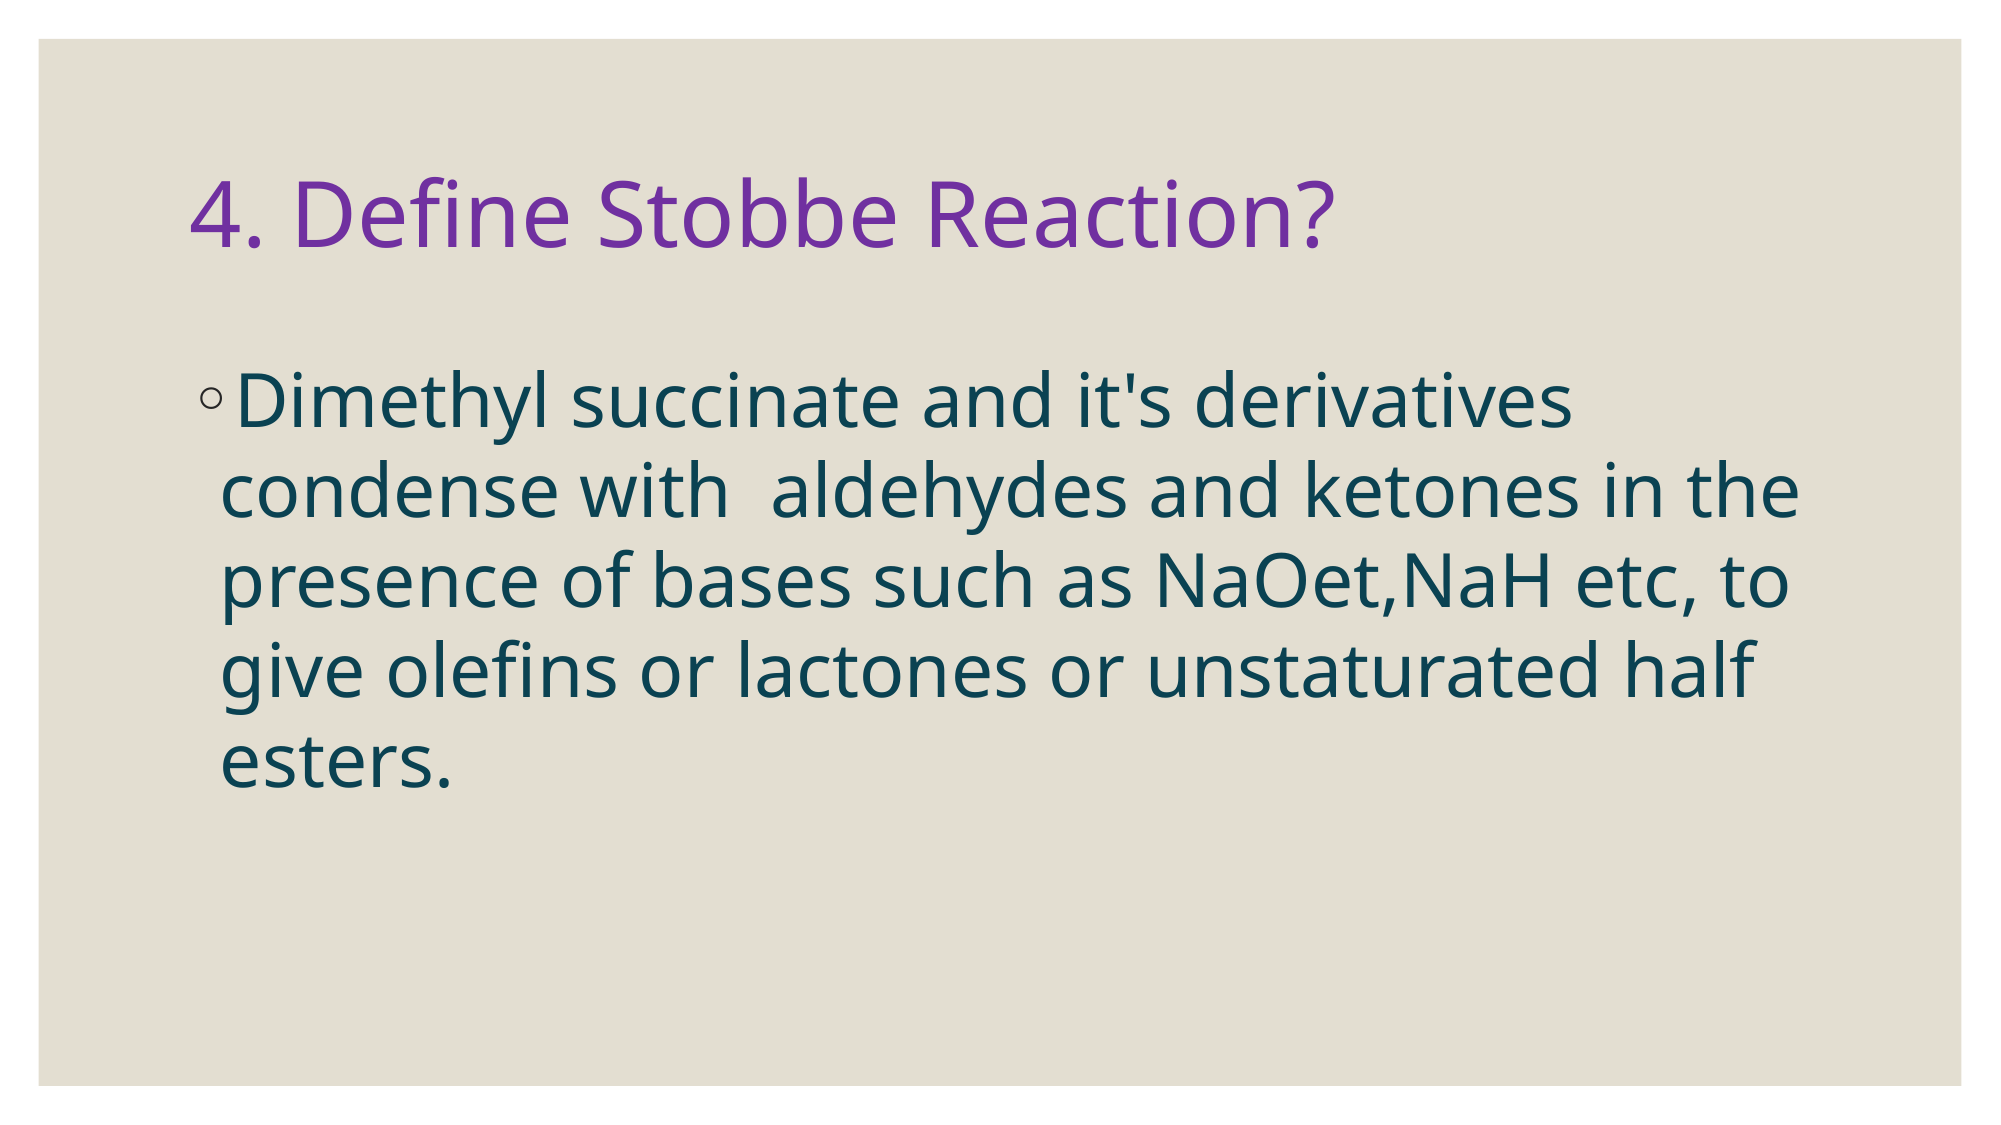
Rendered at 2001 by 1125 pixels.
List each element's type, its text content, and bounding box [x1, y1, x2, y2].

title 4. Define Stobbe Reaction? [174, 105, 1825, 331]
list Dimethyl succinate and it's derivatives condense with aldehydes and ketones in the presence of bases such as NaOet,NaH etc, to give olefins or lactones or unstaturated half esters. [174, 345, 1825, 990]
